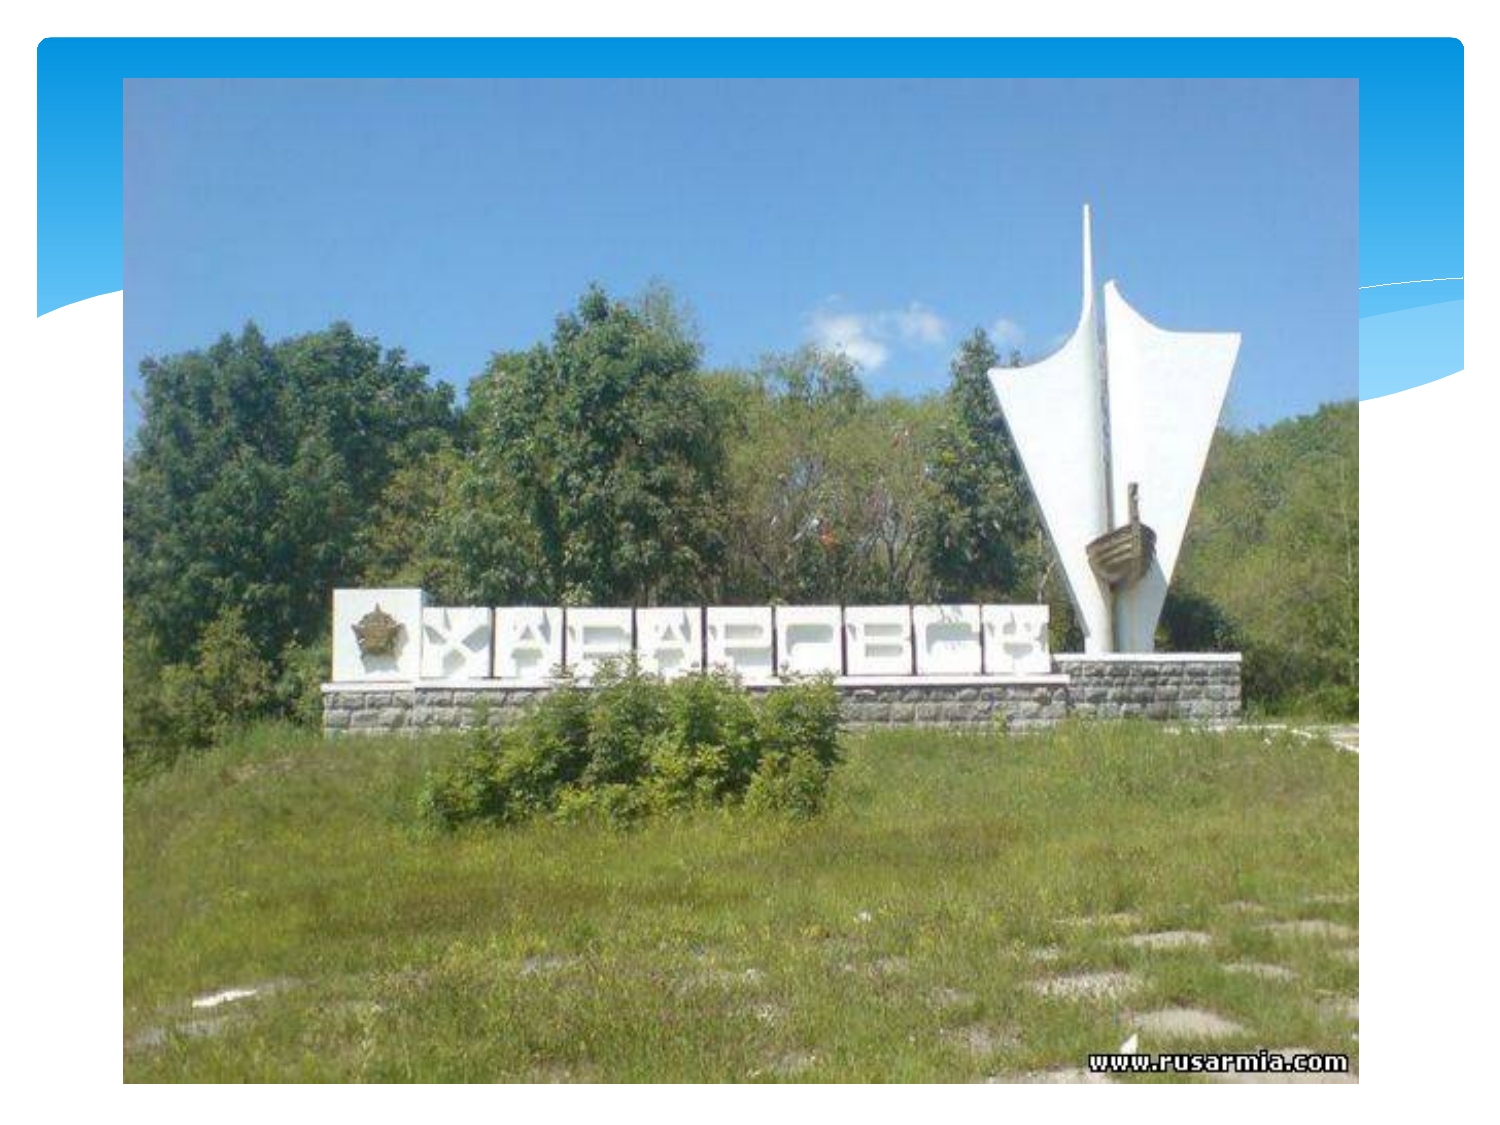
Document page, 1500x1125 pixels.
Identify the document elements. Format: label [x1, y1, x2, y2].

list [123, 77, 1359, 1084]
